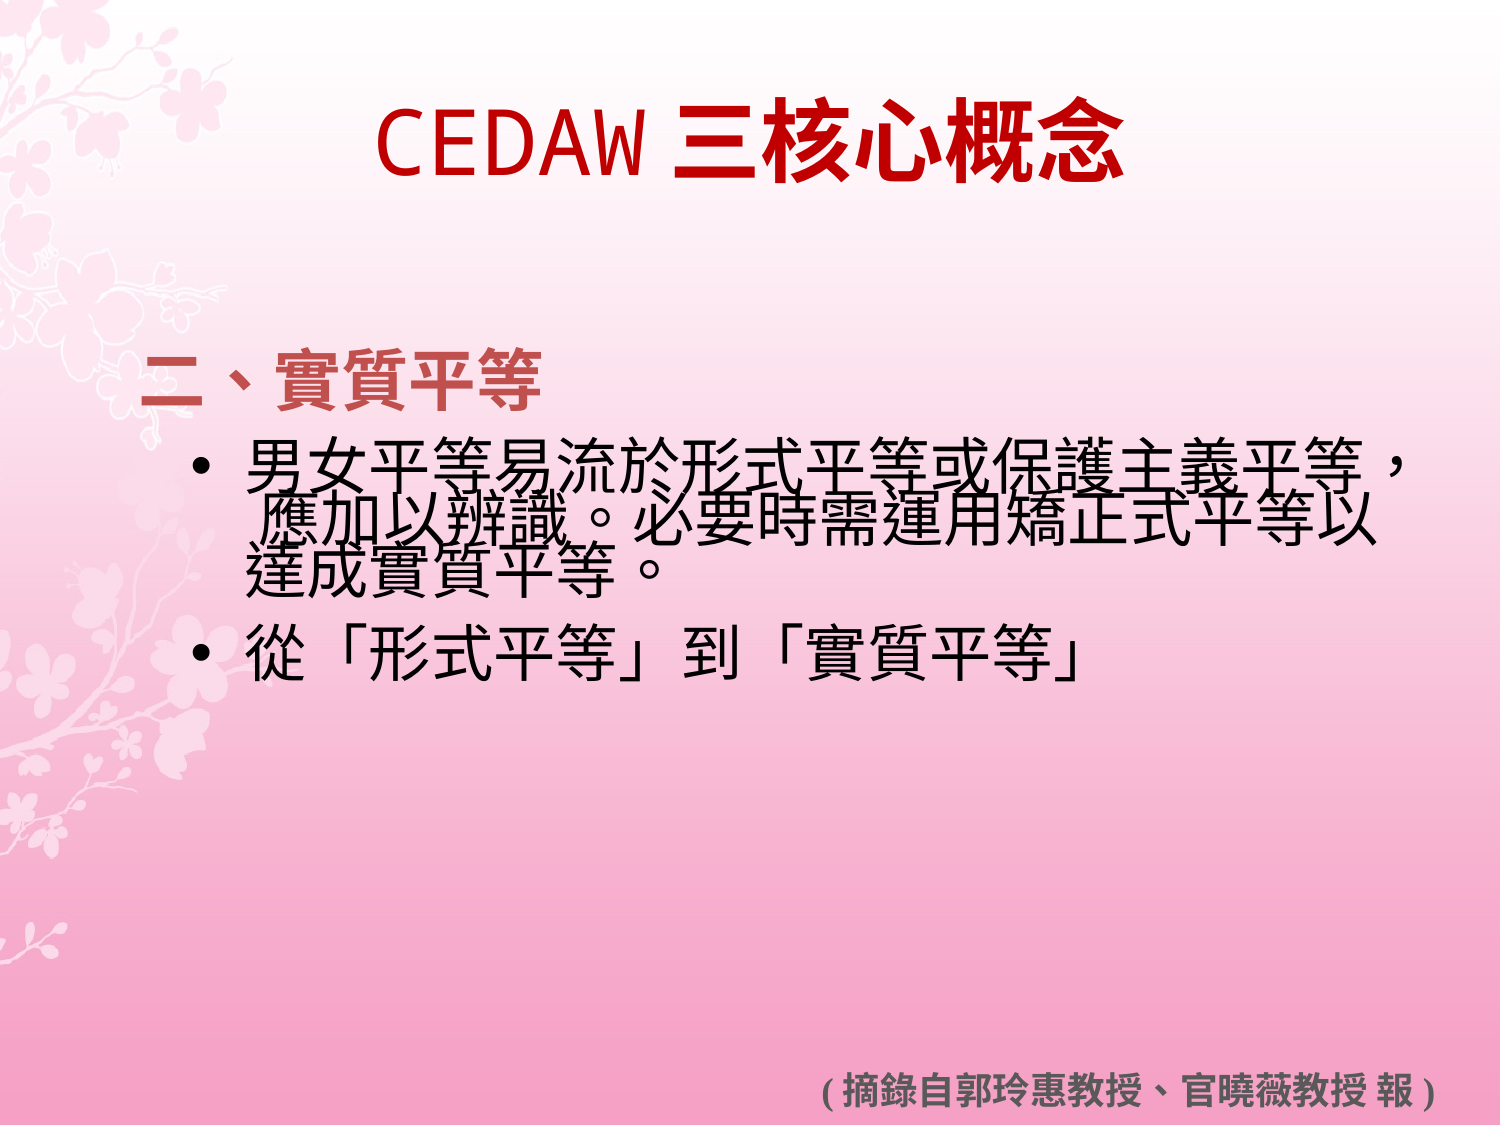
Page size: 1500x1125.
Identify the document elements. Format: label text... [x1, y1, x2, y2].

picture [0, 0, 1500, 1125]
list 二、實質平等 男女平等易流於形式平等或保護主義平等， 應加以辨識。必要時需運用矯正式平等以達成實質平等。 從「形式平等」到「實質平等」 [123, 290, 1412, 918]
text_box (摘錄自郭玲惠教授、官曉薇教授 報) [792, 1039, 1451, 1124]
title CEDAW三核心概念 [74, 44, 1426, 233]
